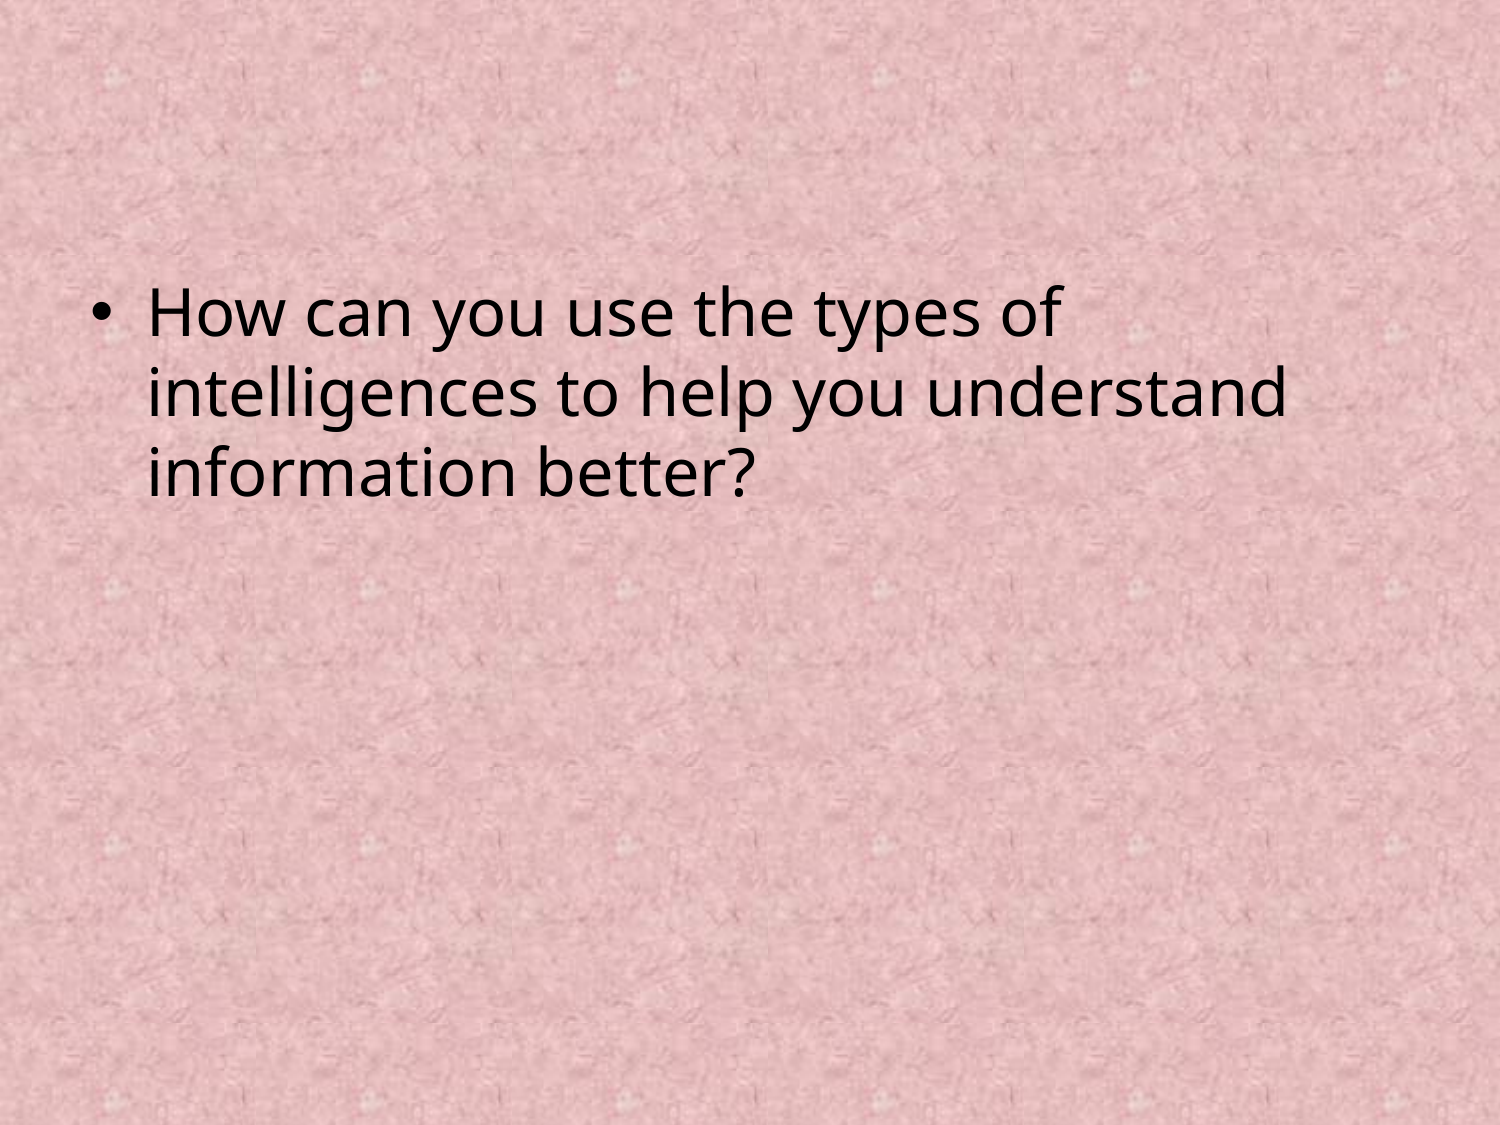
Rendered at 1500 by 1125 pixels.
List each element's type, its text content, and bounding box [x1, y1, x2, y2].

picture [0, 0, 1500, 1125]
list How can you use the types of intelligences to help you understand information better? [75, 262, 1425, 1005]
